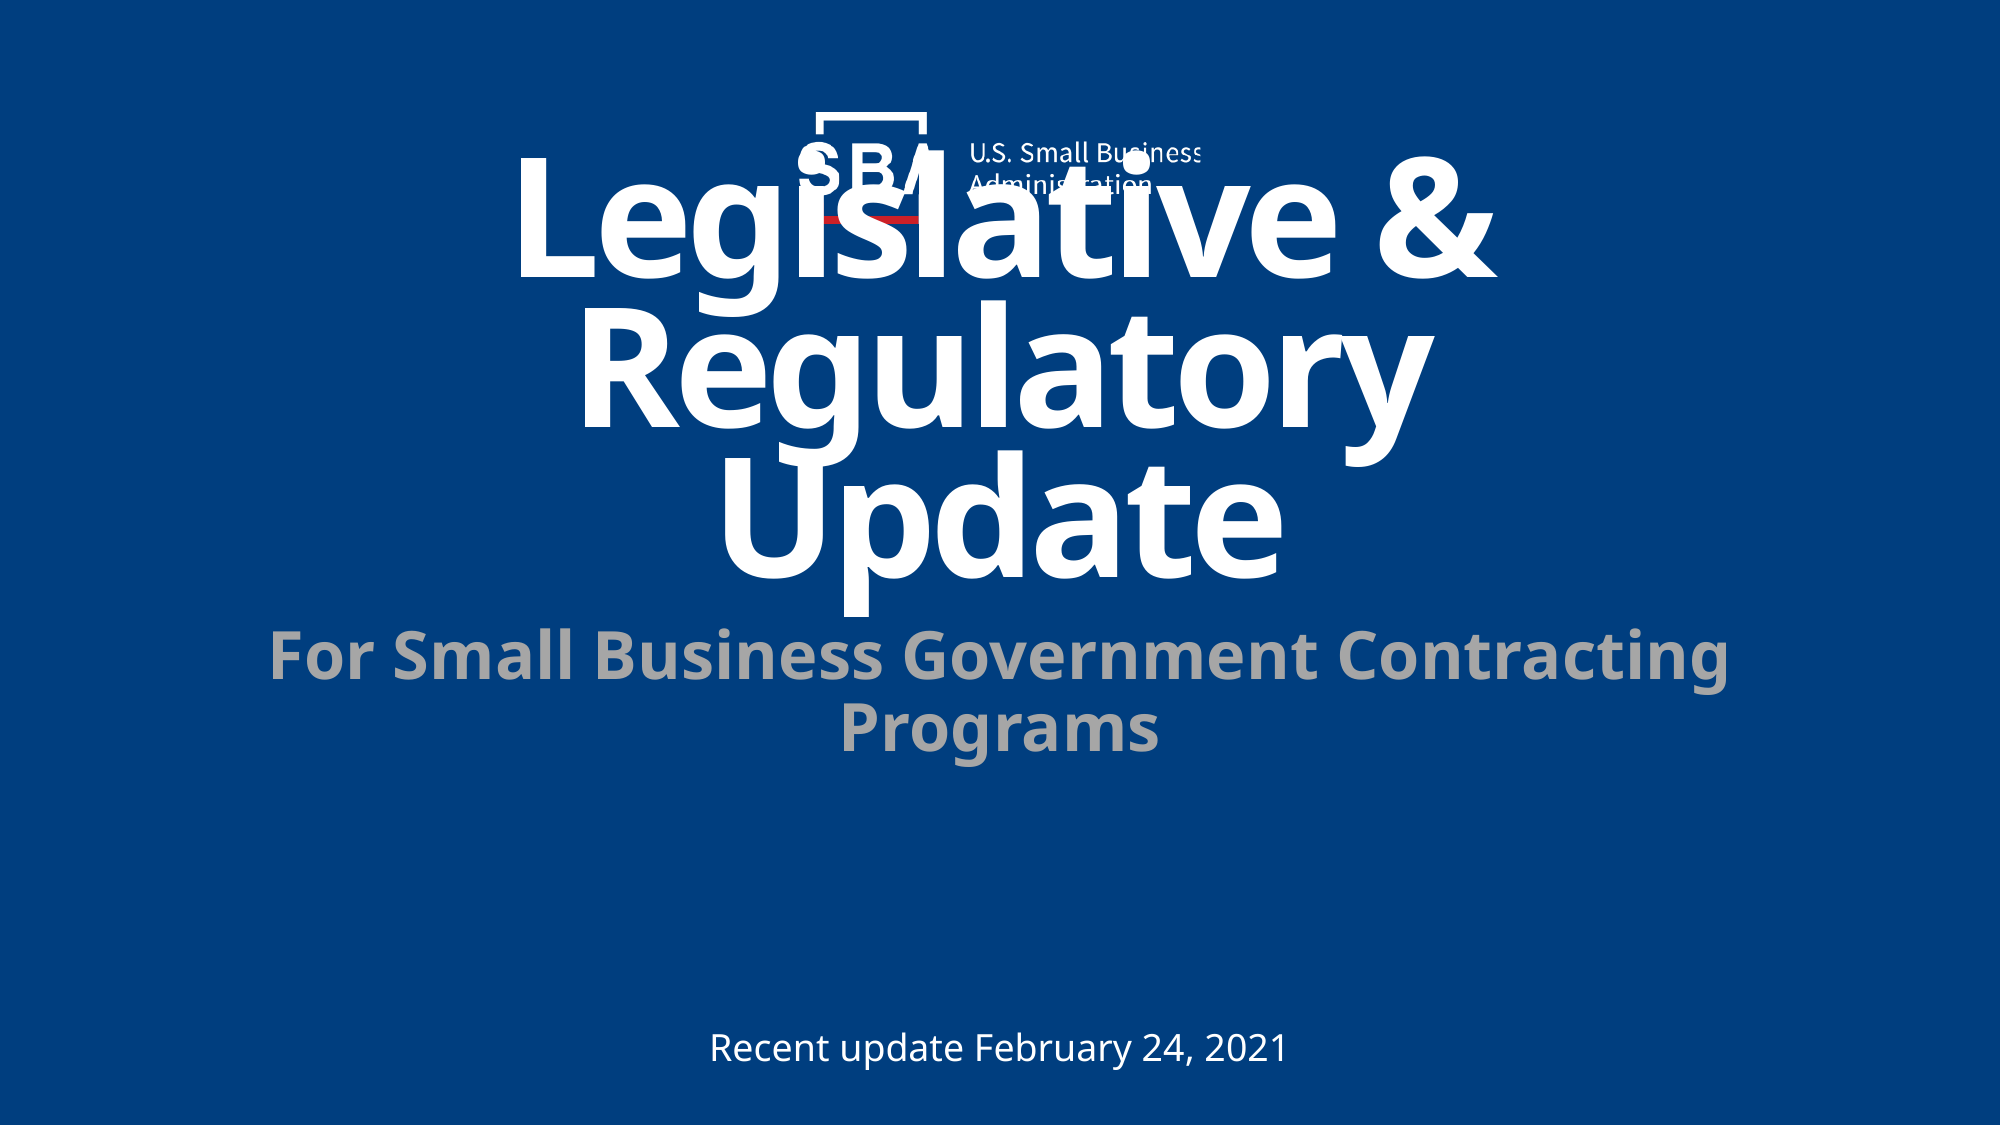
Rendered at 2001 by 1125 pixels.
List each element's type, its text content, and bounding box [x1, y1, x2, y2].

title Legislative & Regulatory Update [249, 223, 1750, 614]
subtitle Recent update February 24, 2021 [249, 1022, 1750, 1097]
list For Small Business Government Contracting Programs [249, 614, 1750, 885]
